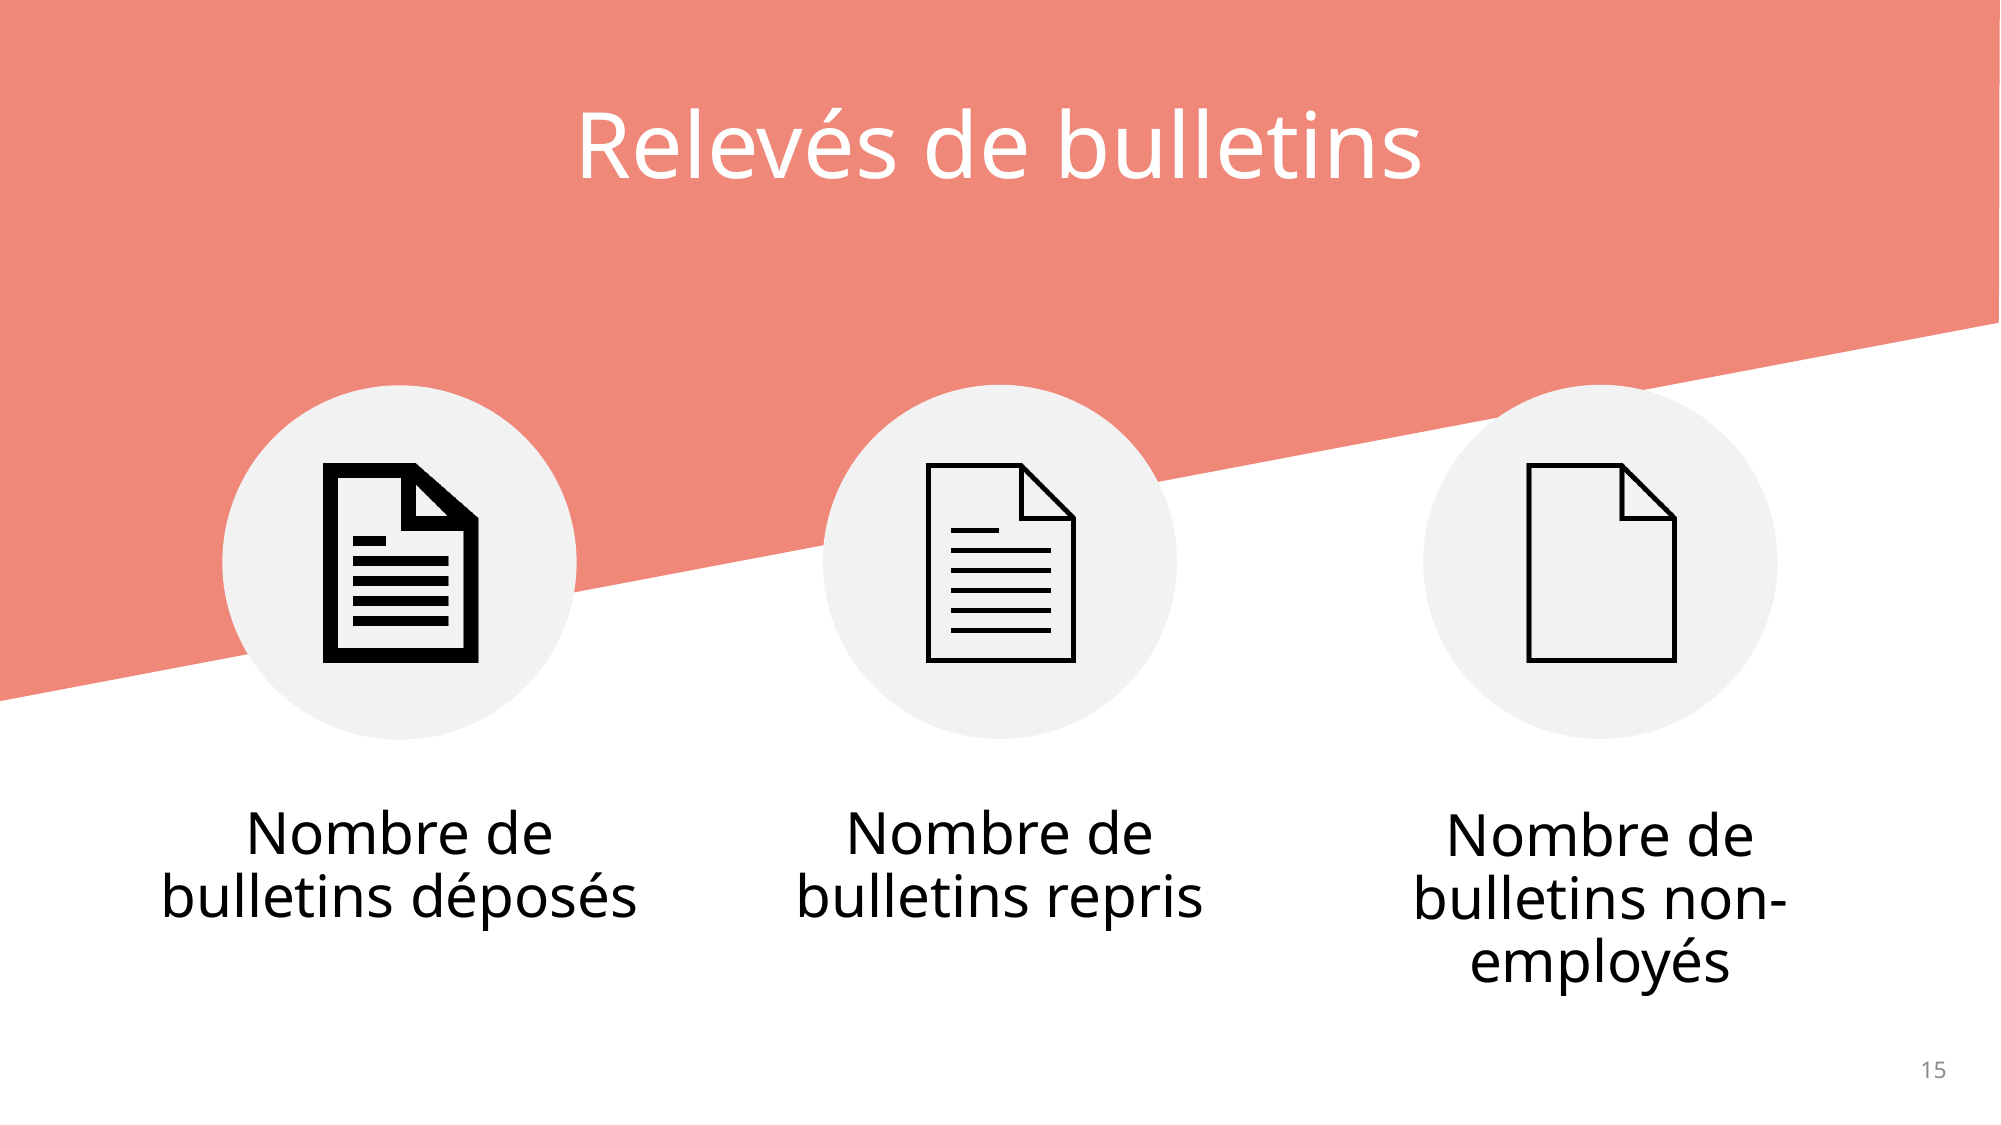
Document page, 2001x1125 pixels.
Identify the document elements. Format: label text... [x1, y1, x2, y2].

list Nombre de bulletins non-employés [1341, 799, 1860, 1027]
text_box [1481, 443, 1722, 683]
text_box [881, 443, 1121, 683]
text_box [280, 443, 521, 683]
list Nombre de bulletins déposés [140, 796, 659, 1027]
slide_number 15 [1511, 1041, 1962, 1102]
list Nombre de bulletins repris [740, 796, 1260, 1025]
title Relevés de bulletins [222, 98, 1778, 258]
